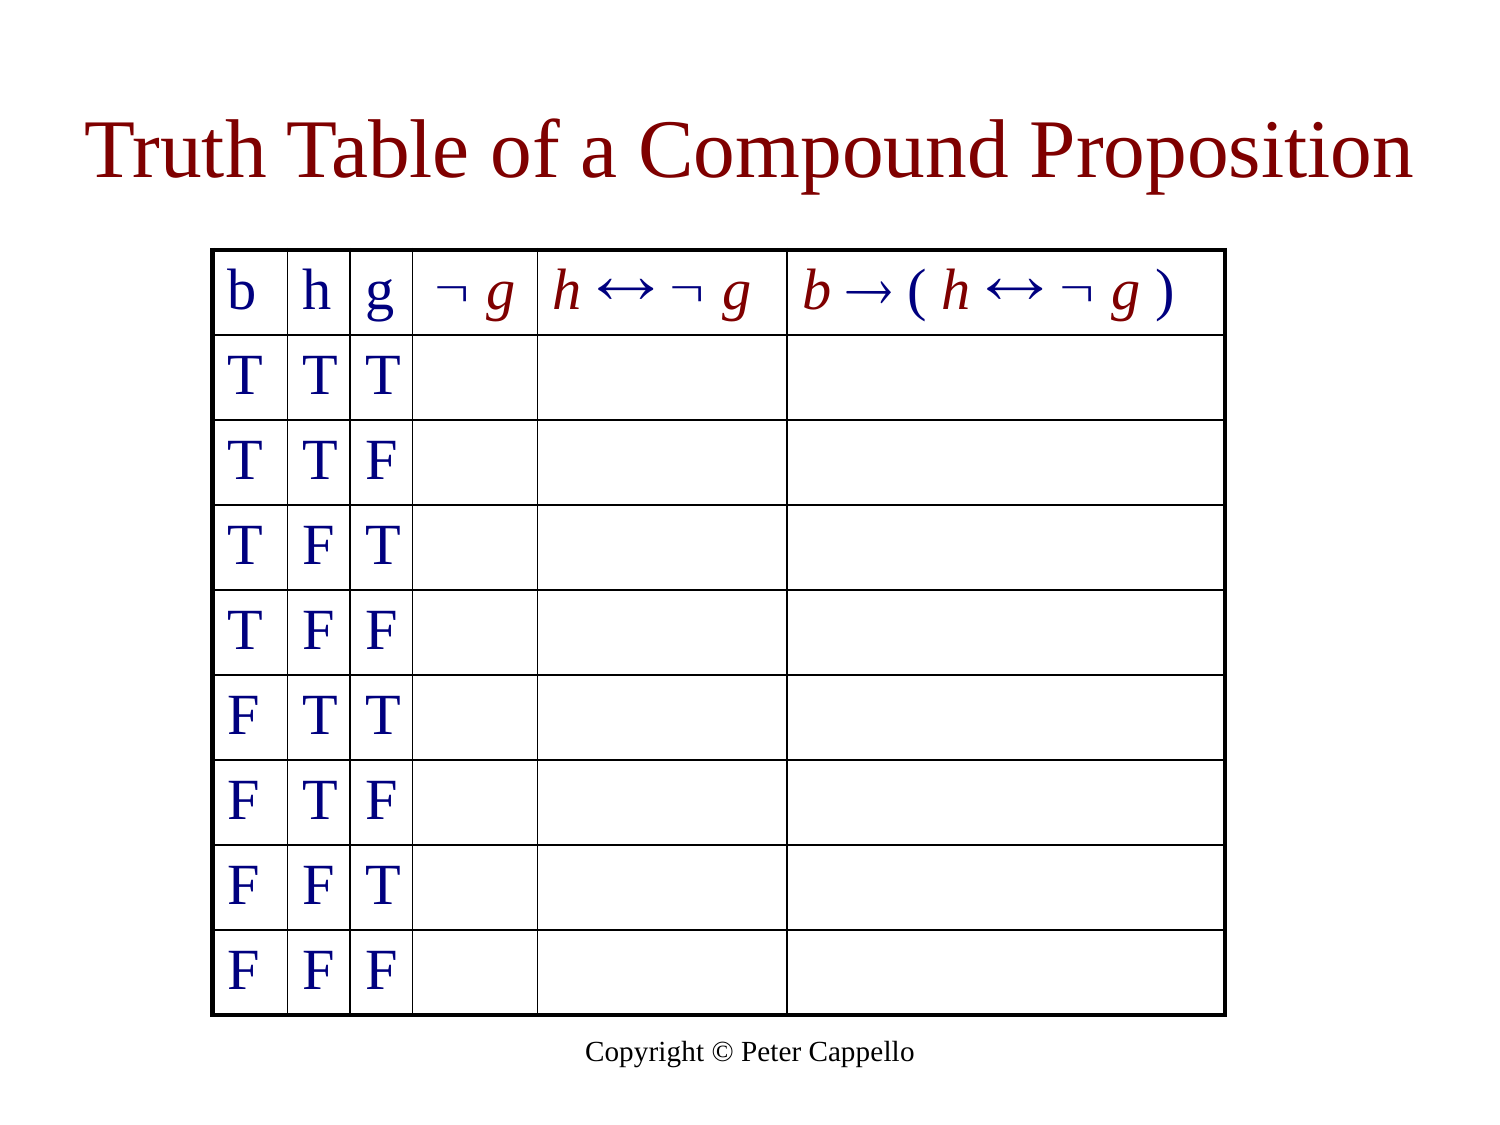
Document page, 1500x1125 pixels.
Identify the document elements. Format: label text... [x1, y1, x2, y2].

table_cell T [288, 421, 349, 504]
table_cell T [351, 846, 412, 929]
table_cell T [215, 506, 287, 589]
table_cell [538, 931, 786, 1013]
table_header g [351, 252, 412, 334]
table_cell T [215, 421, 287, 504]
table_cell T [351, 506, 412, 589]
table_cell [538, 761, 786, 844]
table_cell F [351, 761, 412, 844]
table_cell [788, 931, 1223, 1013]
table_cell F [351, 931, 412, 1013]
table_cell T [288, 336, 349, 419]
table_cell F [288, 931, 349, 1013]
table_cell [538, 846, 786, 929]
table_cell [413, 761, 537, 844]
table_cell T [351, 336, 412, 419]
table_cell F [288, 506, 349, 589]
table_cell [788, 761, 1223, 844]
table_cell F [215, 761, 287, 844]
table_cell F [215, 676, 287, 759]
table_cell [413, 846, 537, 929]
table_cell T [215, 591, 287, 674]
table_cell [538, 506, 786, 589]
table_header b  ( h   g ) [788, 252, 1223, 334]
table_cell [413, 676, 537, 759]
table_header h   g [538, 252, 786, 334]
table_cell [538, 676, 786, 759]
table_cell F [215, 931, 287, 1013]
table_cell [413, 336, 537, 419]
table_cell T [288, 676, 349, 759]
title Truth Table of a Compound Proposition [37, 50, 1463, 238]
table_cell [538, 421, 786, 504]
table_header b [215, 252, 287, 334]
table_cell [788, 506, 1223, 589]
table_cell F [351, 421, 412, 504]
table_cell [413, 506, 537, 589]
table_cell [538, 591, 786, 674]
table_header h [288, 252, 349, 334]
table_cell T [215, 336, 287, 419]
table_cell F [351, 591, 412, 674]
table_cell F [288, 846, 349, 929]
table_cell [788, 421, 1223, 504]
table_cell T [351, 676, 412, 759]
footer Copyright © Peter Cappello [512, 1025, 988, 1100]
table_header  g [413, 252, 537, 334]
table_cell [788, 336, 1223, 419]
table_cell [788, 591, 1223, 674]
table_cell T [288, 761, 349, 844]
table_cell [538, 336, 786, 419]
table_cell F [215, 846, 287, 929]
table_cell F [288, 591, 349, 674]
table_cell [413, 591, 537, 674]
table_cell [413, 931, 537, 1013]
table_cell [788, 676, 1223, 759]
table_cell [413, 421, 537, 504]
table_cell [788, 846, 1223, 929]
